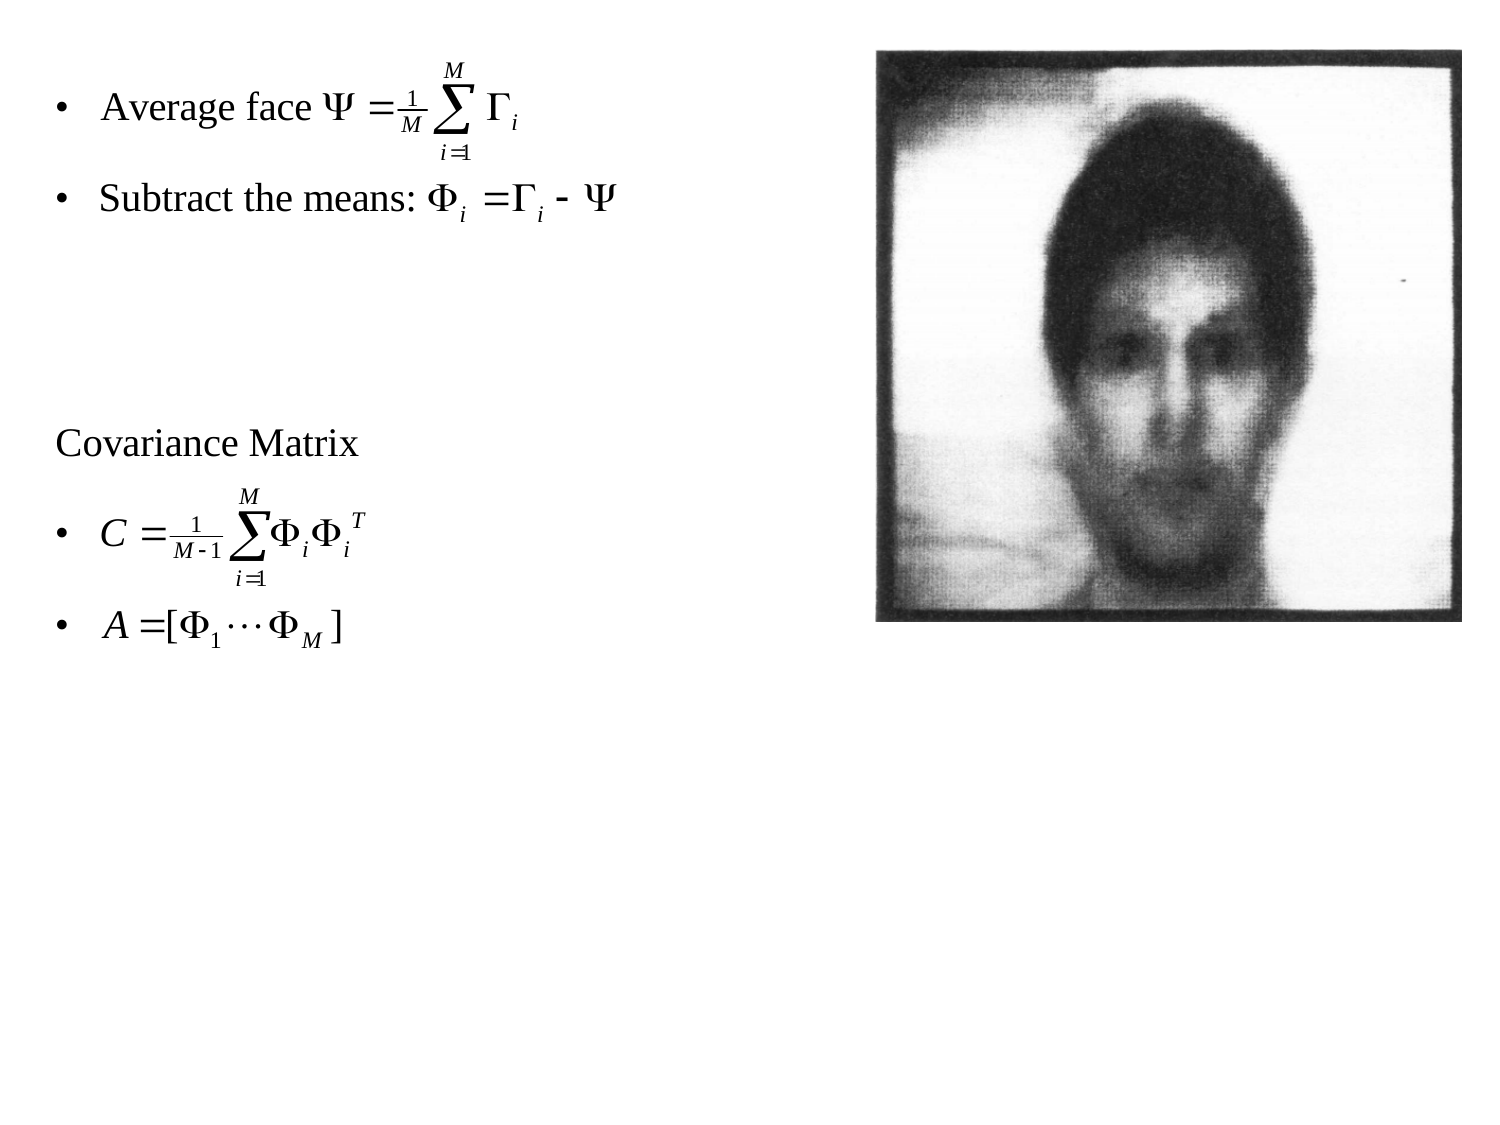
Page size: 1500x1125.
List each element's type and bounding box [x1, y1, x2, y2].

picture [874, 49, 1462, 623]
text_box [49, 50, 626, 829]
